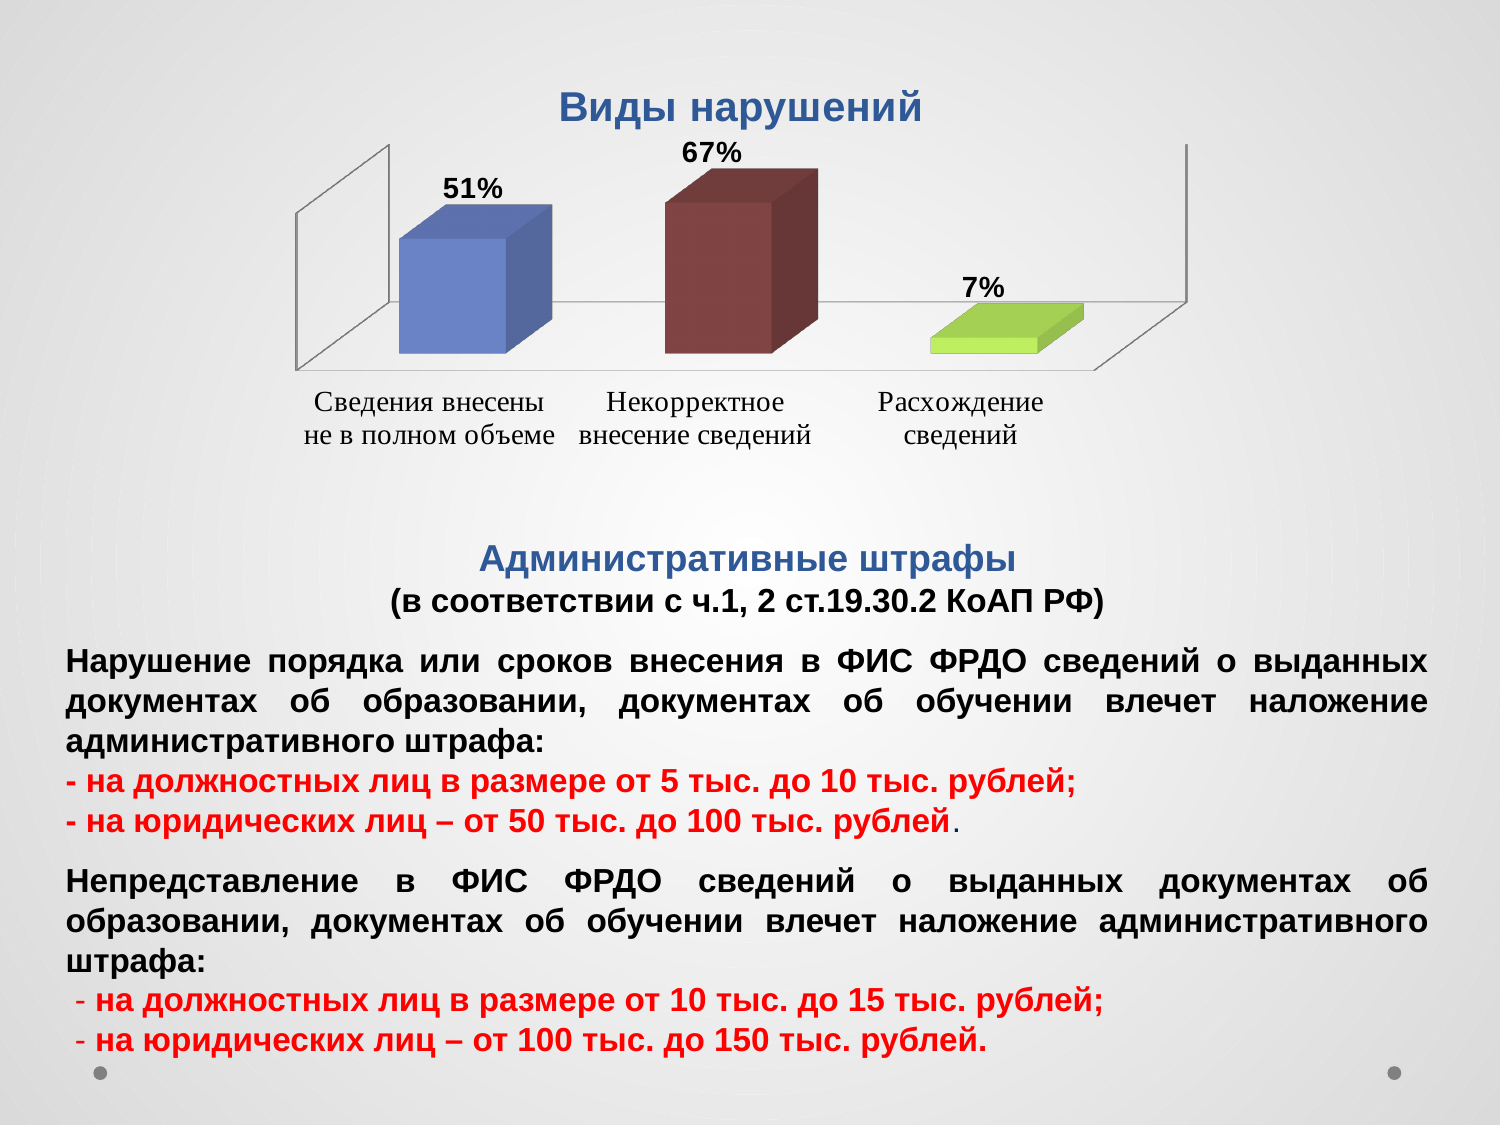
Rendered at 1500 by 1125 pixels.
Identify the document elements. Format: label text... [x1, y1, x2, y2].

chart [215, 54, 1280, 505]
text_box Административные штрафы (в соответствии с ч.1, 2 ст.19.30.2 КоАП РФ) Нарушение порядка или сроков внесения в ФИС ФРДО сведений о выданных документах об образовании, документах об обучении влечет наложение административного штрафа: - на должностных лиц в размере от 5 тыс. до 10 тыс. рублей; - на юридических лиц – от 50 тыс. до 100 тыс. рублей. Непредставление в ФИС ФРДО сведений о выданных документах об образовании, документах об обучении влечет наложение административного штрафа: - на должностных лиц в размере от 10 тыс. до 15 тыс. рублей; - на юридических лиц – от 100 тыс. до 150 тыс. рублей. [50, 527, 1445, 1066]
